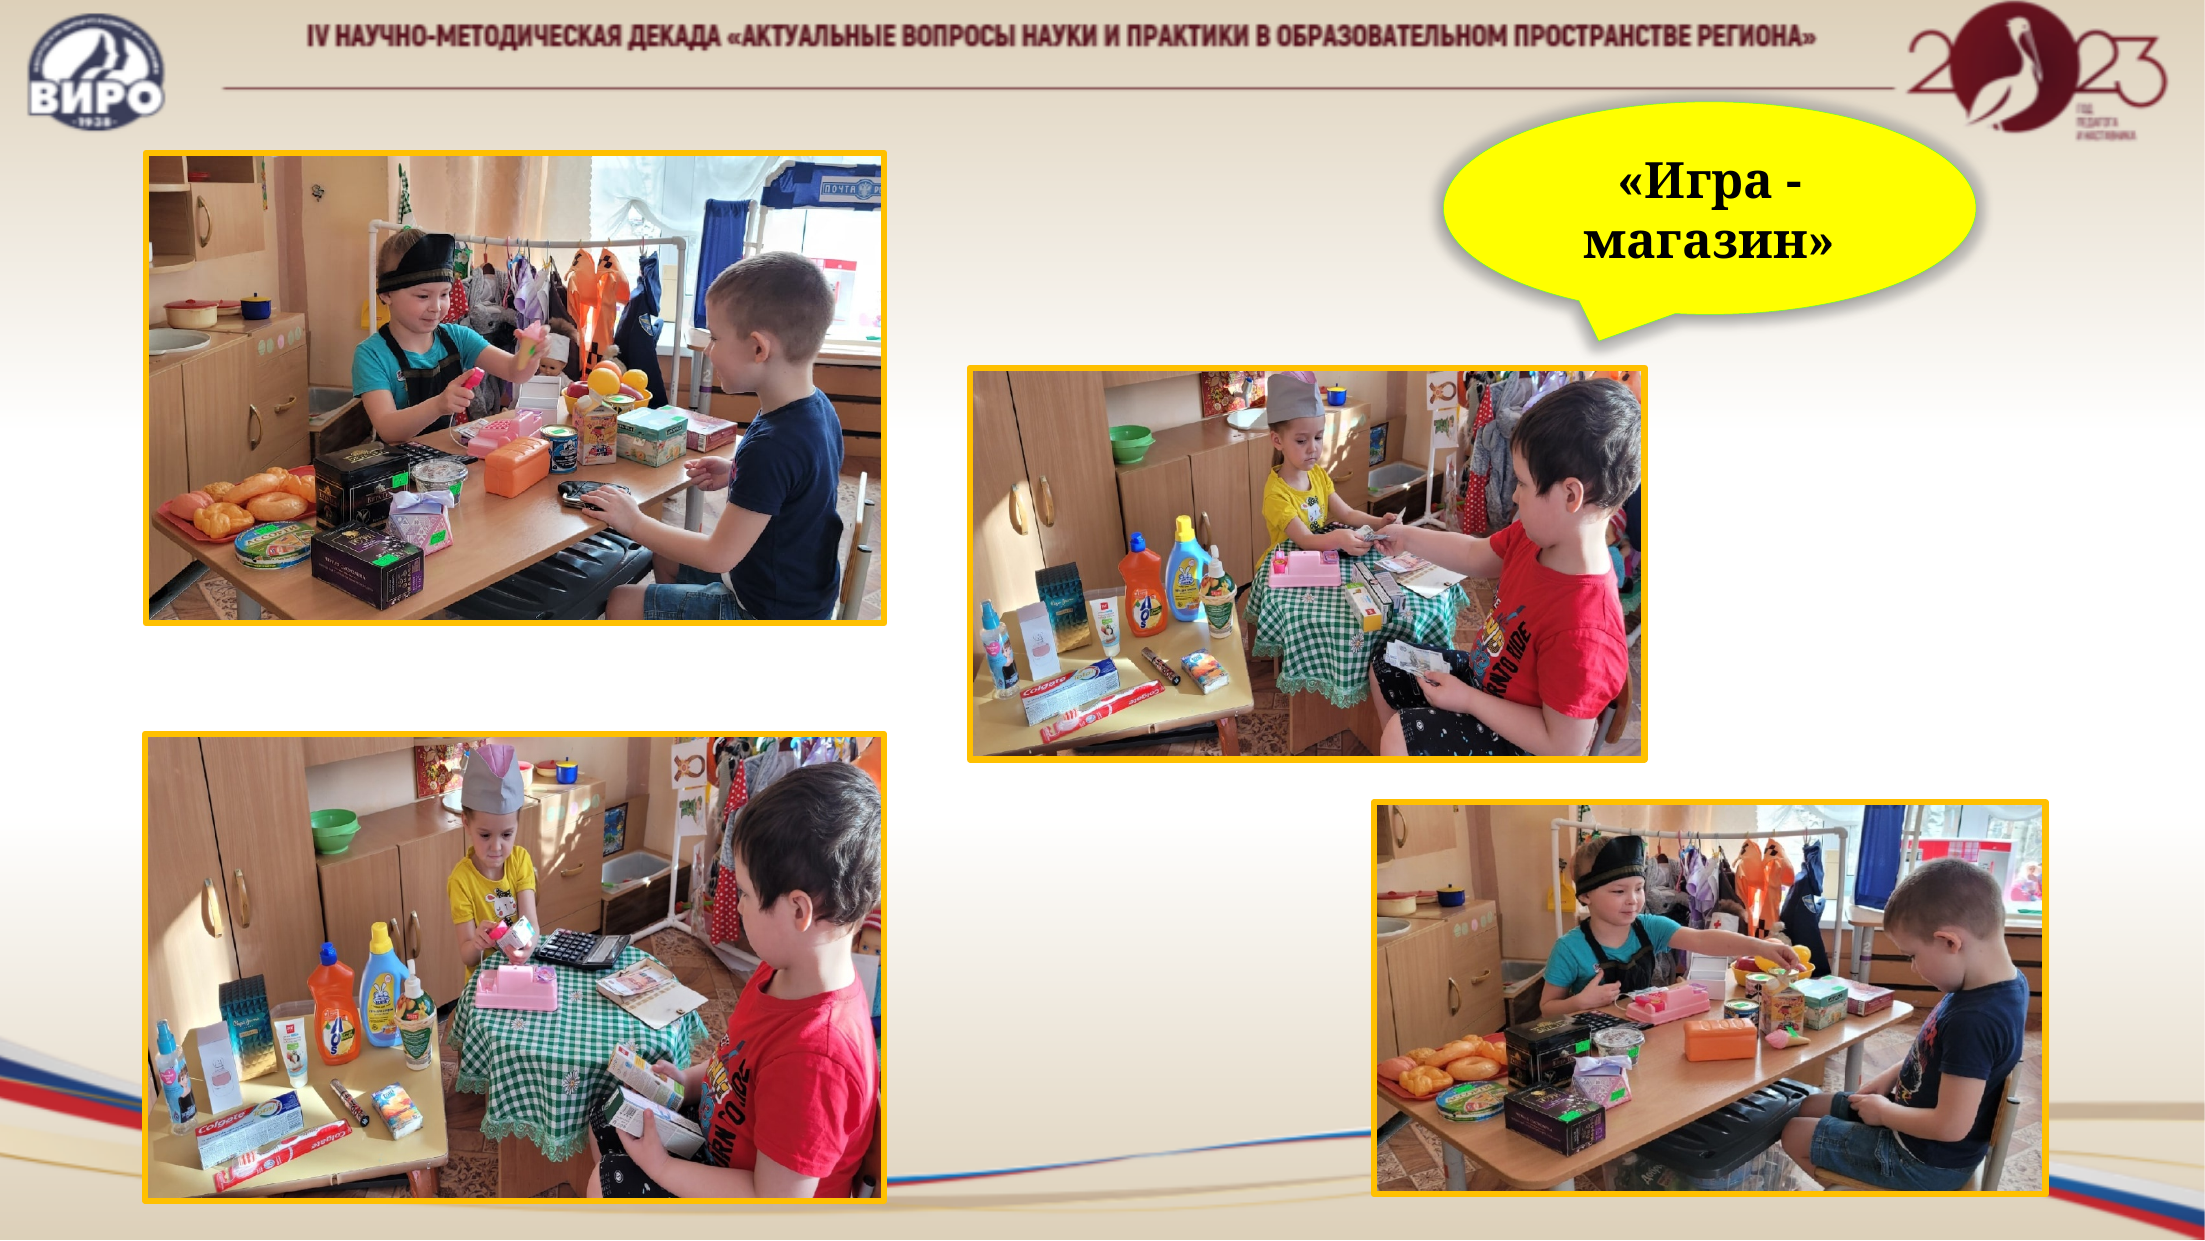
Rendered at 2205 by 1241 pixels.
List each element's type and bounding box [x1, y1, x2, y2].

picture [148, 736, 881, 1198]
picture [148, 156, 882, 620]
picture [973, 370, 1642, 757]
list [0, 0, 2205, 1241]
picture [1377, 805, 2043, 1192]
